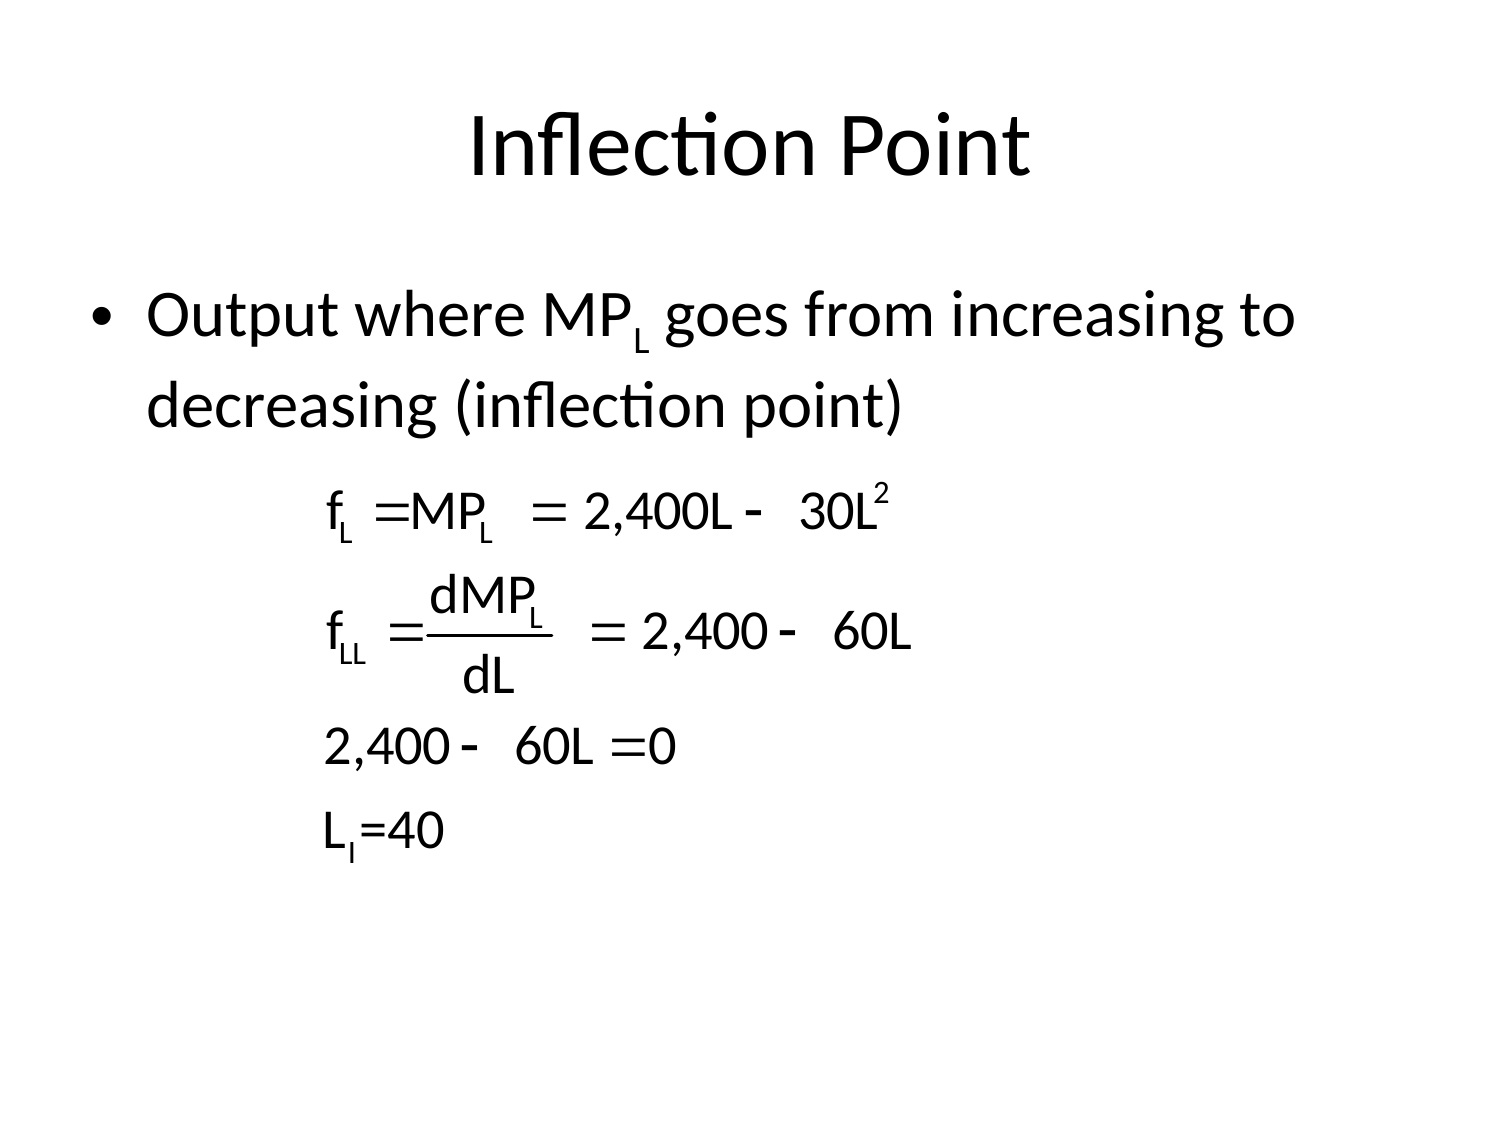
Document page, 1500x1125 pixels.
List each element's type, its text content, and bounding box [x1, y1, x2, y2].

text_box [317, 468, 925, 874]
list Output where MPL goes from increasing to decreasing (inflection point) [74, 262, 1426, 1006]
title Inflection Point [74, 44, 1426, 233]
